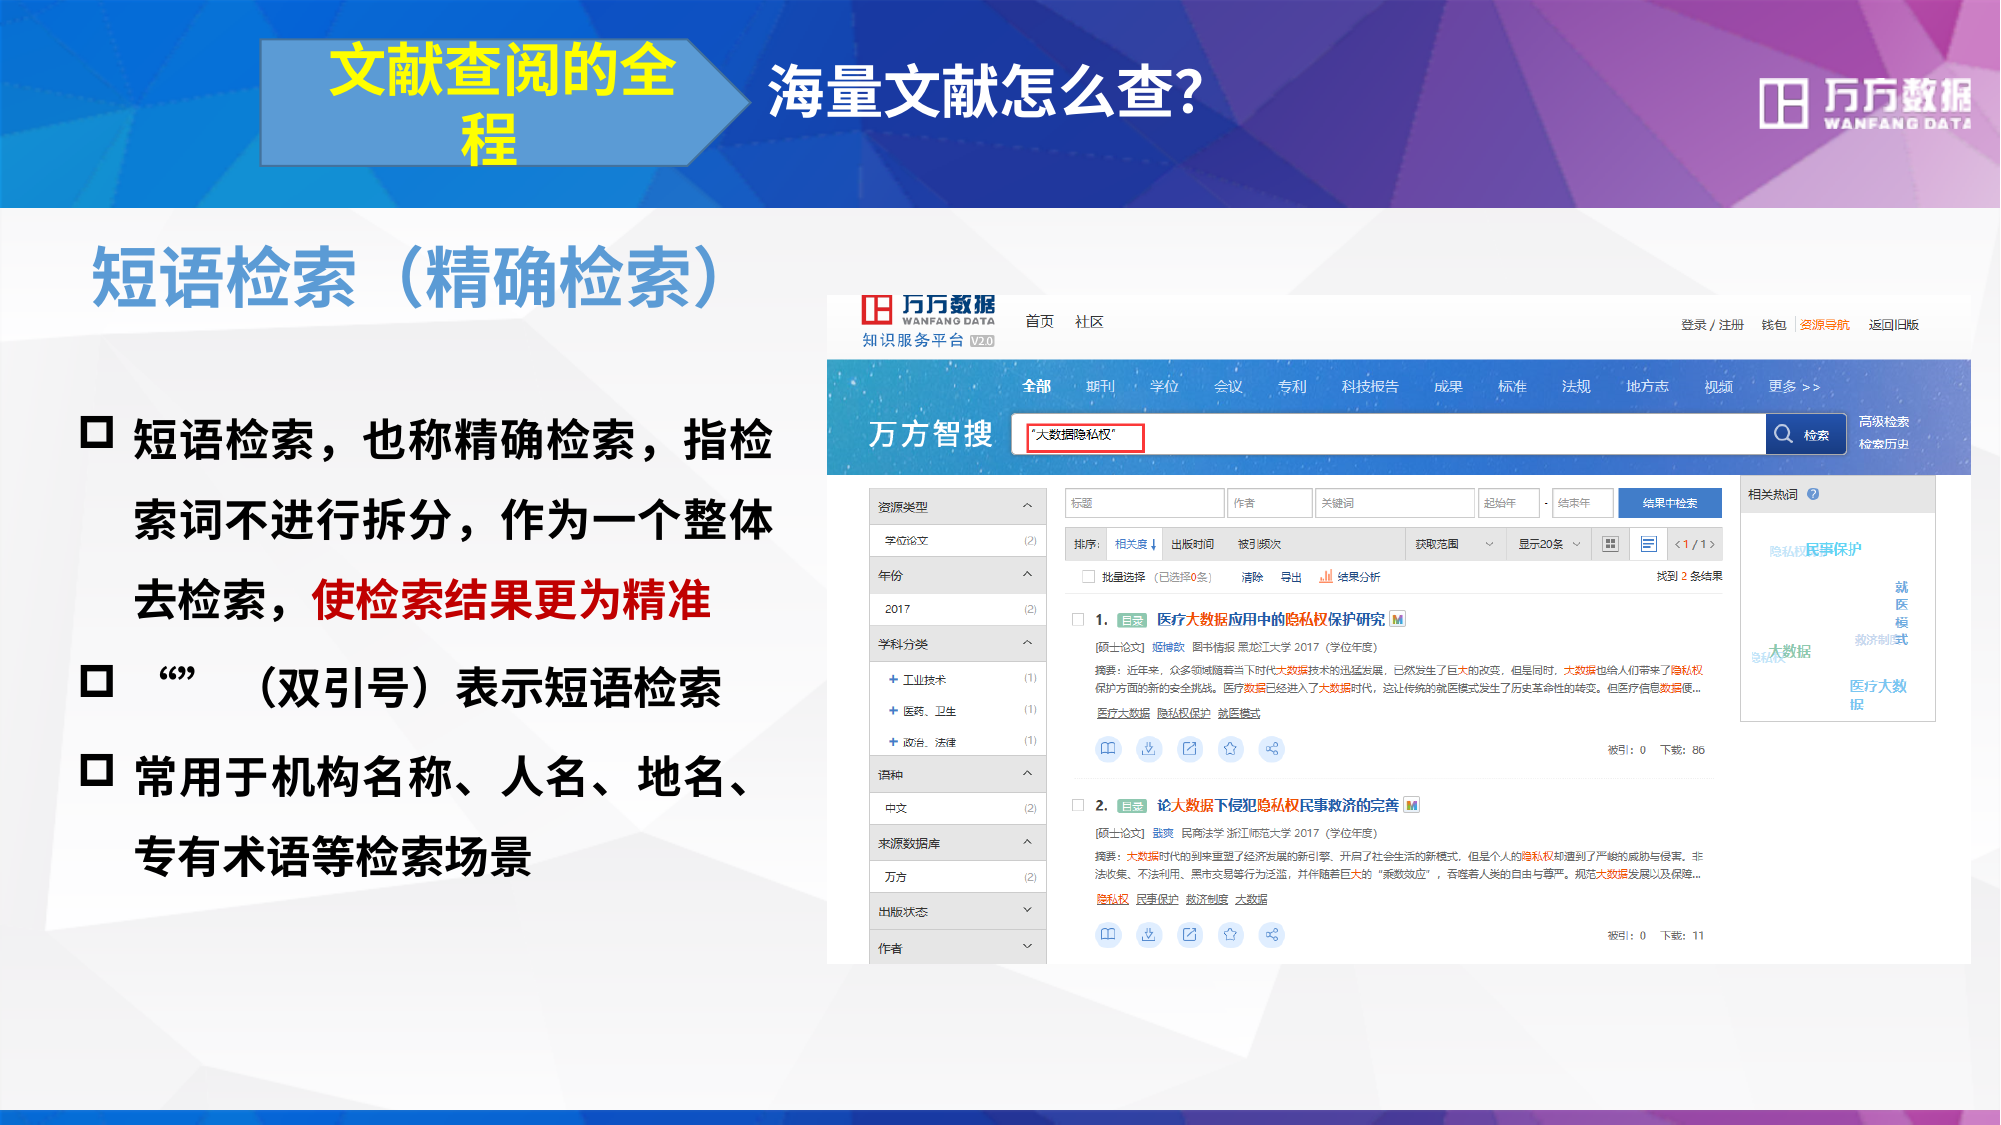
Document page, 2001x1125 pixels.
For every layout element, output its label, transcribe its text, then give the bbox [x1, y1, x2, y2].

picture [0, 0, 2001, 1125]
text_box 短语检索（精确检索） [76, 225, 775, 324]
text_box 海量文献怎么查？ [752, 48, 1248, 133]
text_box 文献查阅的全程 [259, 38, 752, 167]
text_box 短语检索，也称精确检索，指检索词不进行拆分，作为一个整体去检索，使检索结果更为精准 “”（双引号）表示短语检索 常用于机构名称、人名、地名、专有术语等检索场景 [57, 374, 795, 981]
